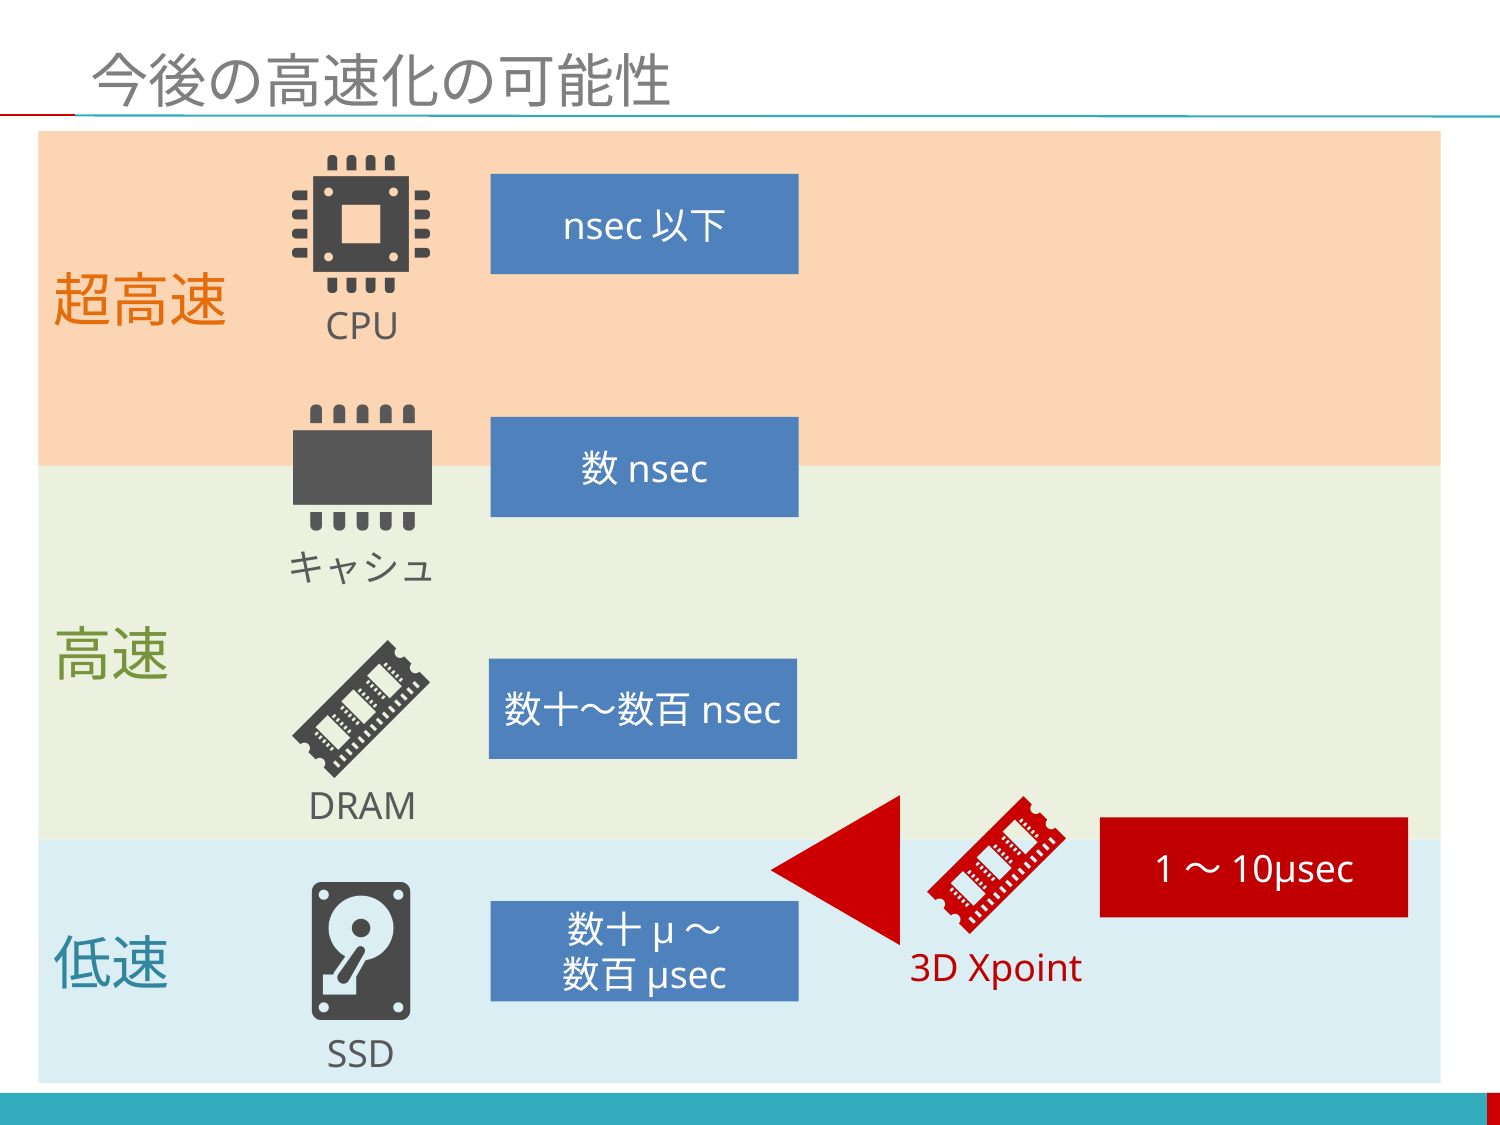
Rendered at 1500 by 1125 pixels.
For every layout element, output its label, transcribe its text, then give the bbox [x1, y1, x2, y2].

picture [292, 155, 431, 294]
text_box SSD [312, 1029, 411, 1082]
text_box 超高速 [36, 129, 1443, 468]
title 今後の高速化の可能性 [75, 45, 1500, 114]
text_box 数十μ～ 数百μsec [489, 899, 767, 1003]
text_box DRAM [293, 782, 432, 834]
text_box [770, 794, 1409, 998]
text_box 数十～数百nsec [487, 657, 799, 761]
text_box nsec以下 [489, 172, 801, 276]
text_box 低速 [36, 841, 1443, 1085]
picture [292, 882, 431, 1021]
picture [292, 639, 431, 778]
picture [293, 398, 432, 537]
text_box CPU [310, 301, 415, 355]
text_box 高速 [36, 468, 1443, 841]
text_box 数nsec [489, 415, 801, 519]
text_box キャシュ [272, 536, 453, 597]
